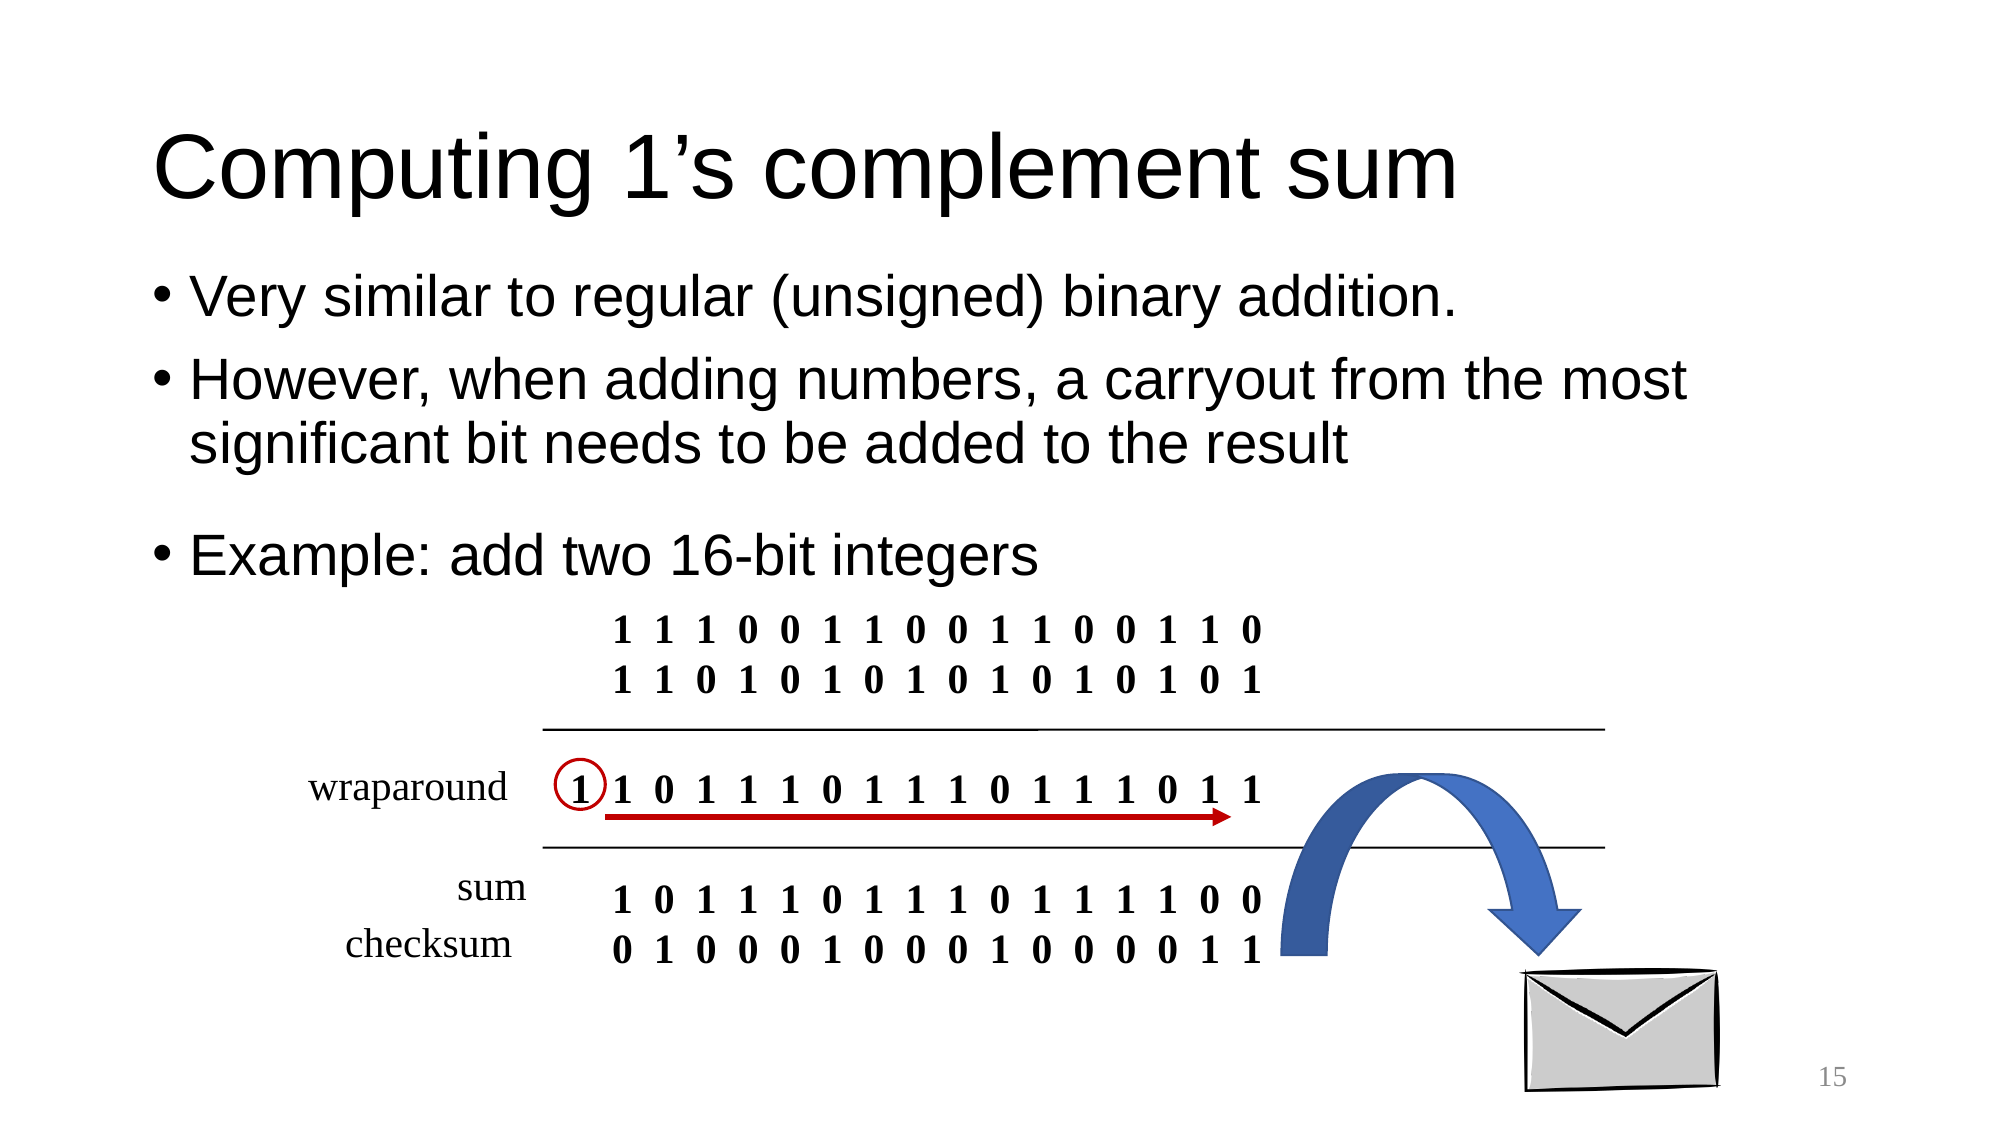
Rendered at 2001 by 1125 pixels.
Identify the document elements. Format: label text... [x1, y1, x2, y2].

slide_number 15 [1412, 1044, 1863, 1105]
text_box [555, 759, 606, 810]
text_box [1280, 773, 1583, 957]
text_box wraparound [293, 751, 524, 817]
text_box 1 1 1 1 0 0 1 1 0 0 1 1 0 0 1 1 0 1 1 1 0 1 0 1 0 1 0 1 0 1 0 1 0 1 1 1 0 1 1 1 0 1 1 1 0 1 1 1 0 1 1 1 1 0 1 1 1 0 1 1 1 0 1 1 1 1 0 0 1 0 1 0 0 0 1 0 0 0 1 0 0 0 0 1 1 [555, 848, 1606, 979]
text_box checksum [330, 908, 528, 974]
title Computing 1’s complement sum [137, 59, 1863, 278]
text_box 1 1 1 1 0 0 1 1 0 0 1 1 0 0 1 1 0 1 1 1 0 1 0 1 0 1 0 1 0 1 0 1 0 1 1 1 0 1 1 1 0 1 1 1 0 1 1 1 0 1 1 1 1 0 1 1 1 0 1 1 1 0 1 1 1 1 0 0 1 0 1 0 0 0 1 0 0 0 1 0 0 0 0 1 1 [555, 730, 1606, 847]
text_box 1 1 1 1 0 0 1 1 0 0 1 1 0 0 1 1 0 1 1 1 0 1 0 1 0 1 0 1 0 1 0 1 0 1 1 1 0 1 1 1 0 1 1 1 0 1 1 1 0 1 1 1 1 0 1 1 1 0 1 1 1 0 1 1 1 1 0 0 1 0 1 0 0 0 1 0 0 0 1 0 0 0 0 1 1 [555, 594, 1606, 729]
text_box sum [442, 851, 542, 916]
picture [1519, 968, 1721, 1092]
list Very similar to regular (unsigned) binary addition. However, when adding numbers, a carryout from the most significant bit needs to be added to the result Example: add two 16-bit integers [137, 278, 1837, 595]
